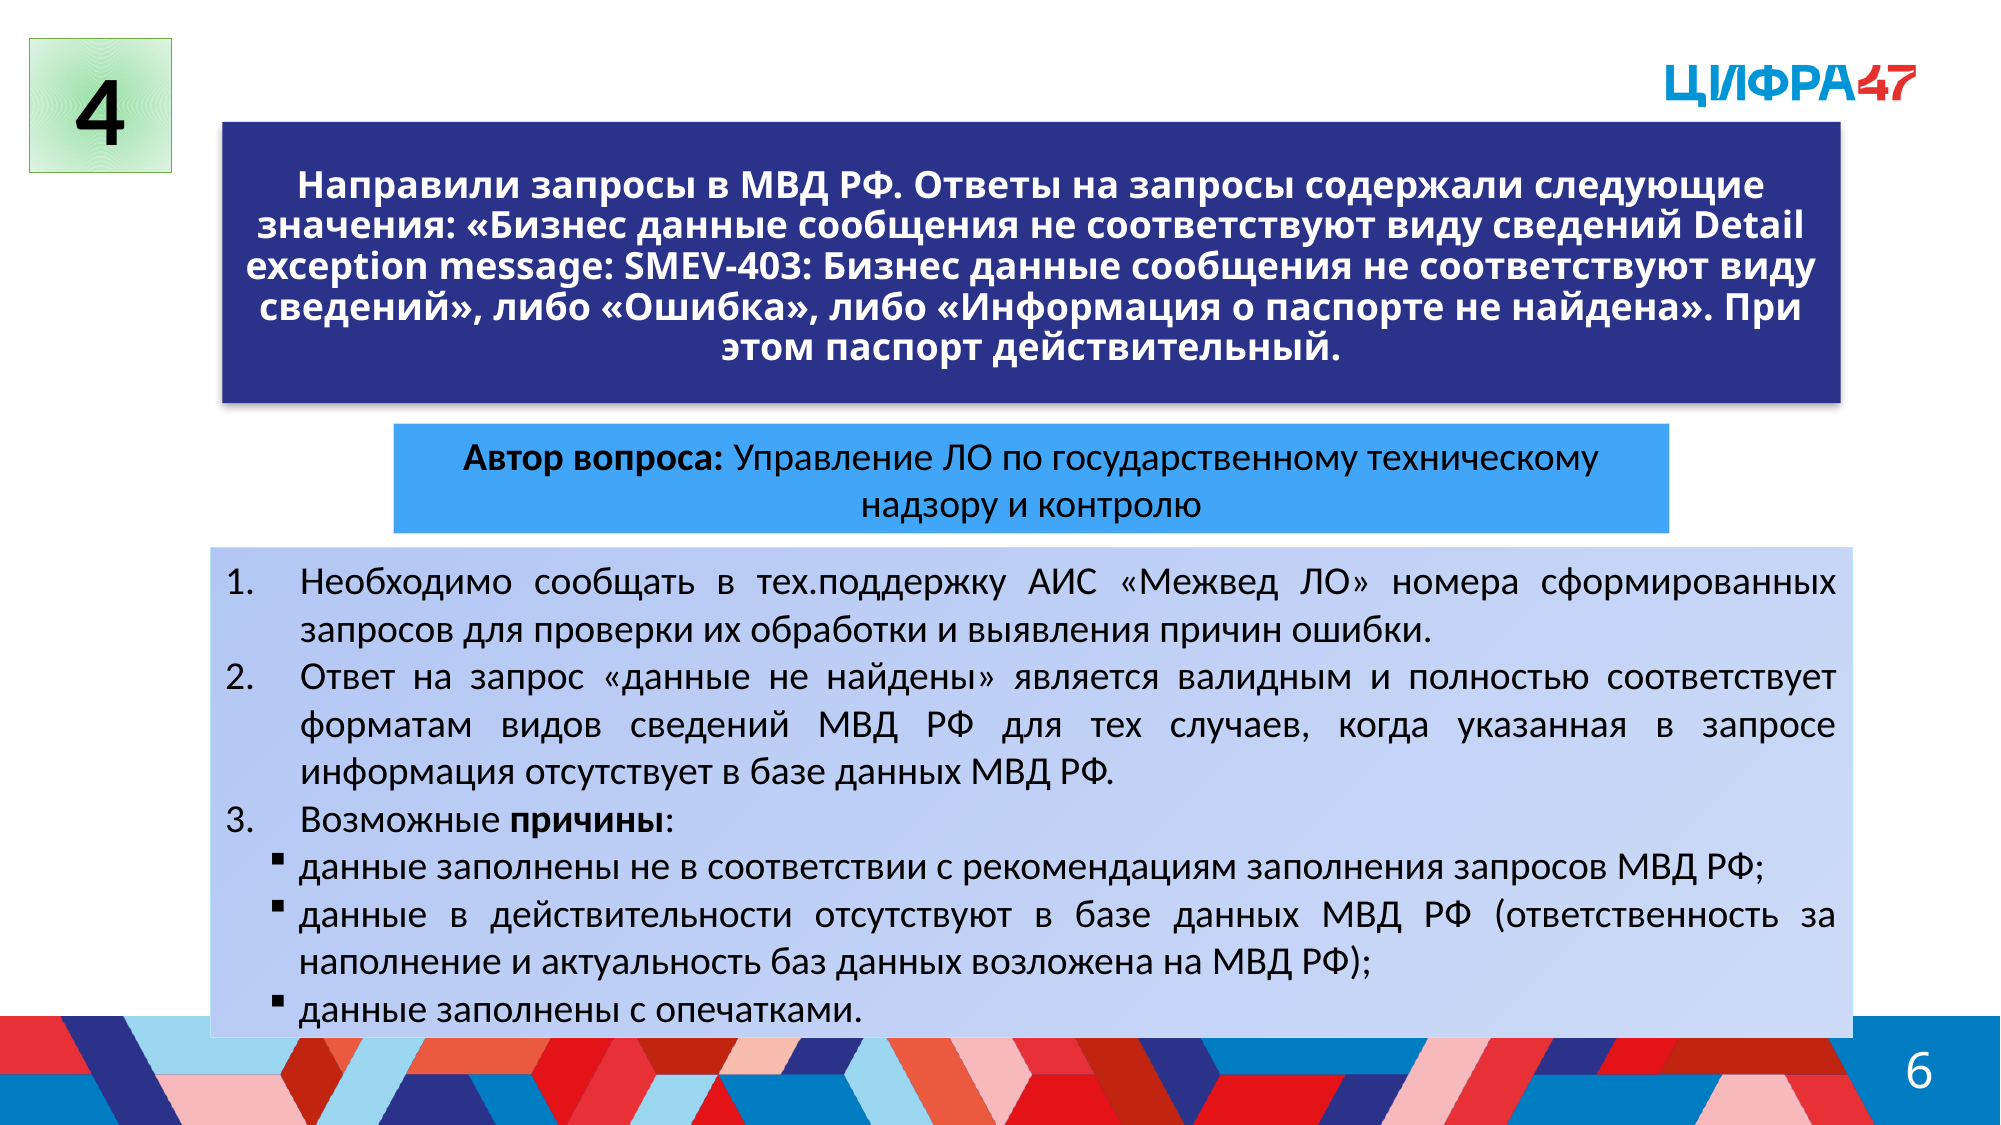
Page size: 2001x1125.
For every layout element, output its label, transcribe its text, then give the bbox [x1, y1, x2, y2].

picture [0, 1016, 2000, 1125]
text_box 4 [29, 38, 172, 173]
picture [1757, 77, 1764, 89]
text_box Автор вопроса: Управление ЛО по государственному техническому надзору и контролю [393, 444, 1670, 534]
picture [1649, 35, 1929, 126]
picture [1800, 72, 1812, 82]
picture [1773, 77, 1780, 89]
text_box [222, 91, 1841, 444]
picture [1730, 70, 1737, 91]
text_box Необходимо сообщать в тех.поддержку АИС «Межвед ЛО» номера сформированных запросов для проверки их обработки и выявления причин ошибки. Ответ на запрос «данные не найдены» является валидным и полностью соответствует форматам видов сведений МВД РФ для тех случаев, когда указанная в запросе информация отсутствует в базе данных МВД РФ. Возможные причины: данные заполнены не в соответствии с рекомендациям заполнения запросов МВД РФ; данные в действительности отсутствуют в базе данных МВД РФ (ответственность за наполнение и актуальность баз данных возложена на МВД РФ); данные заполнены с опечатками. [210, 547, 1853, 1016]
picture [1833, 68, 1841, 81]
